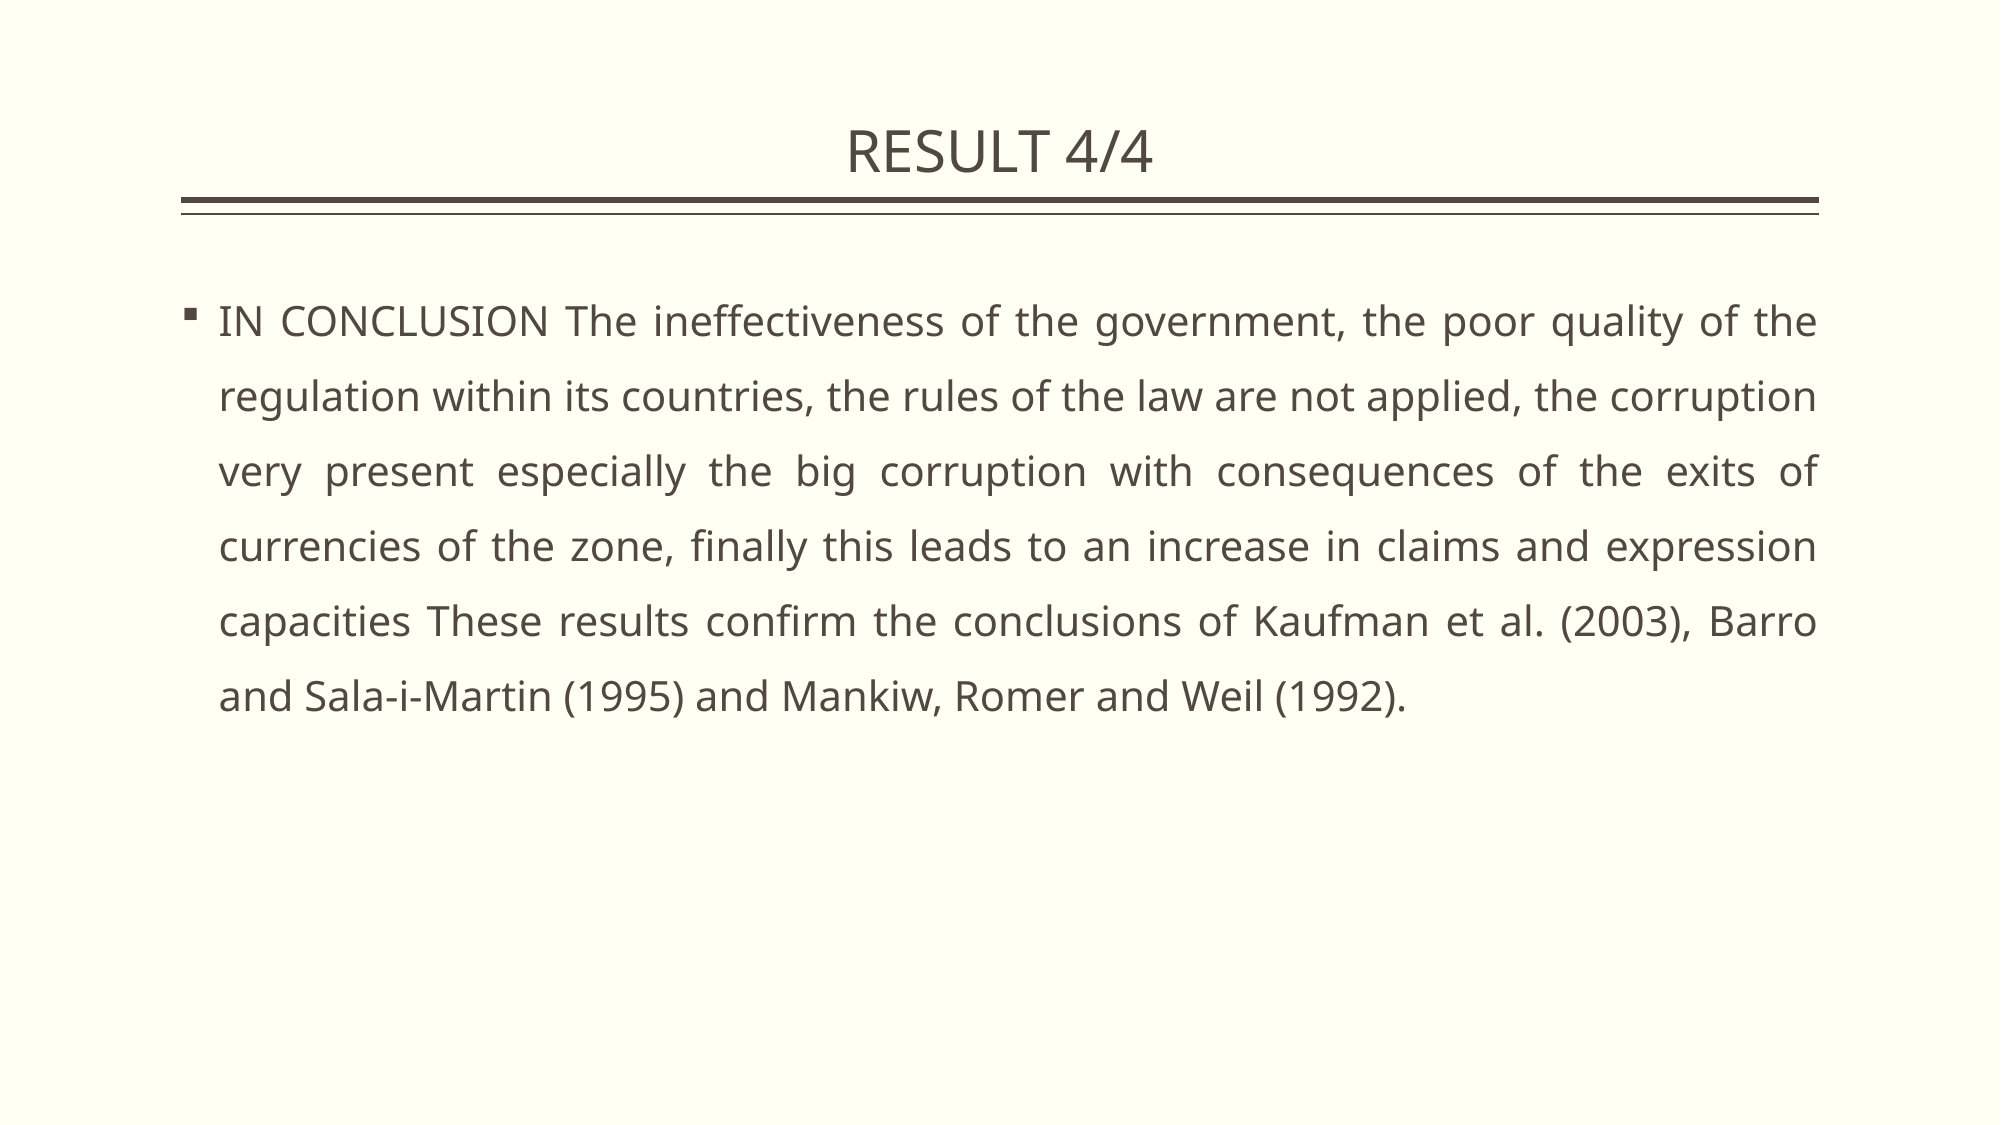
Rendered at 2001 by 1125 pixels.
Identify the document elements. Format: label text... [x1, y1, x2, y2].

list IN CONCLUSION The ineffectiveness of the government, the poor quality of the regulation within its countries, the rules of the law are not applied, the corruption very present especially the big corruption with consequences of the exits of currencies of the zone, finally this leads to an increase in claims and expression capacities These results confirm the conclusions of Kaufman et al. (2003), Barro and Sala-i-Martin (1995) and Mankiw, Romer and Weil (1992). [181, 262, 1819, 1013]
title RESULT 4/4 [181, 12, 1819, 193]
